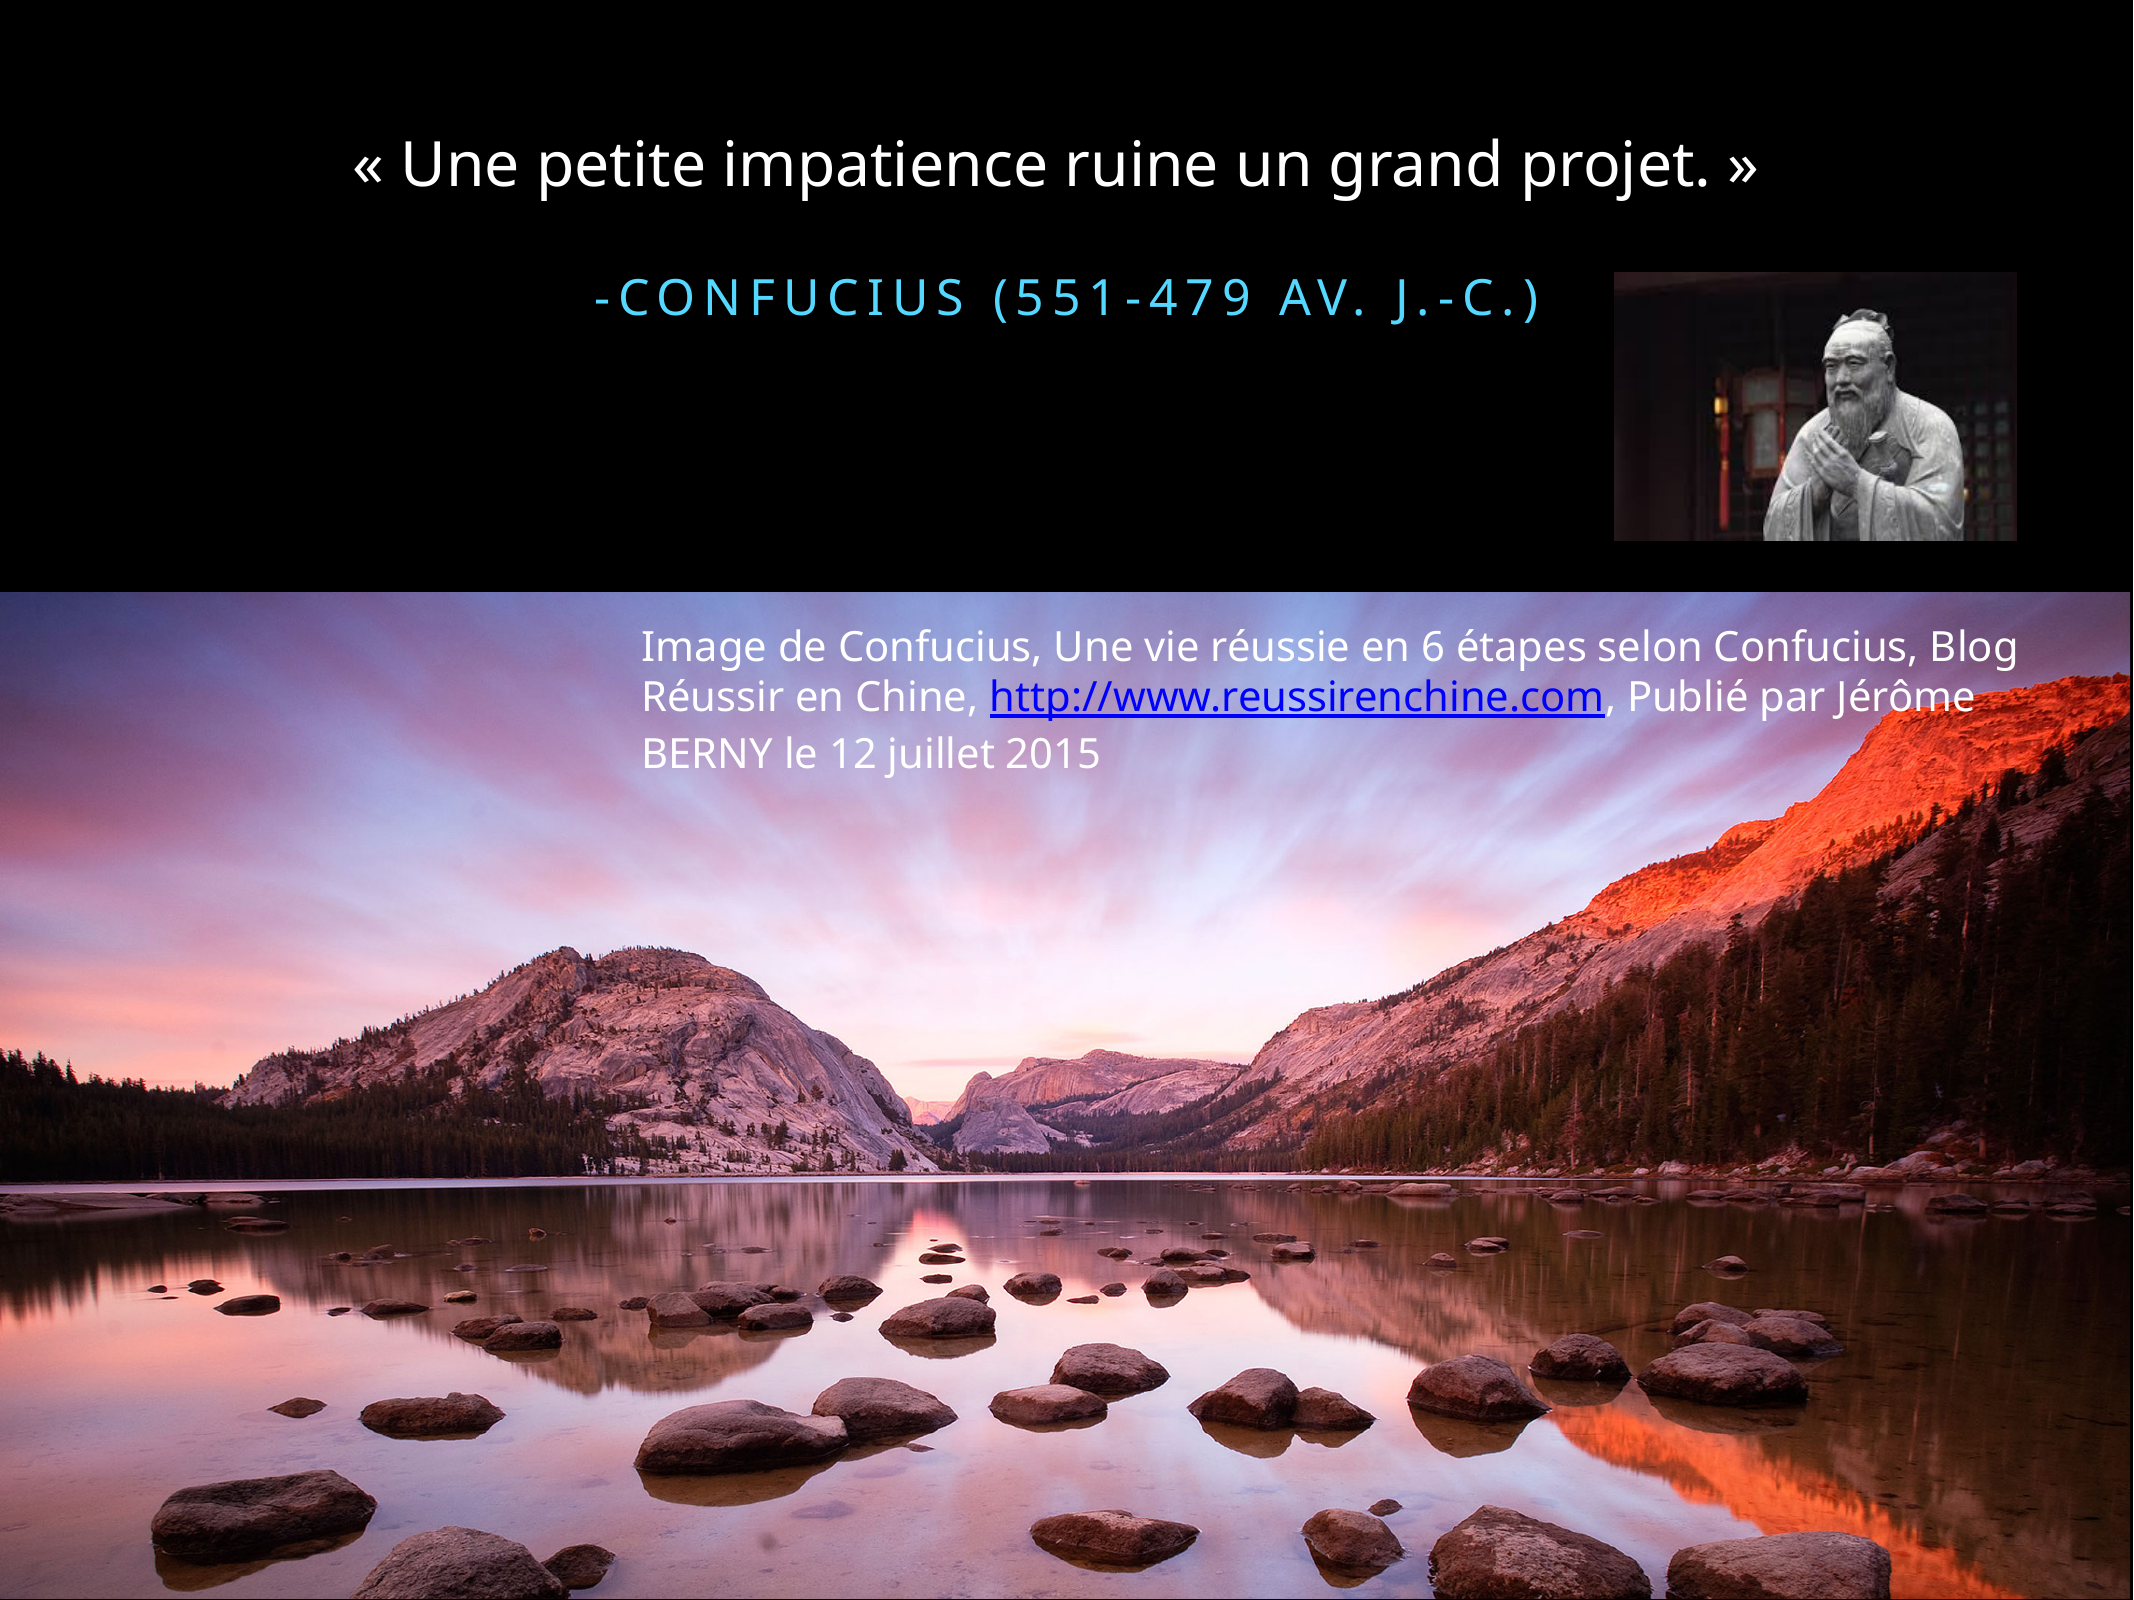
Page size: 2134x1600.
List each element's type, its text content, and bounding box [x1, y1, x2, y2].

picture [1614, 272, 2018, 541]
list -confucius (551-479 av. J.-C.) [207, 256, 1926, 344]
picture [0, 592, 2131, 1600]
list « Une petite impatience ruine un grand projet. » [206, 101, 1924, 222]
